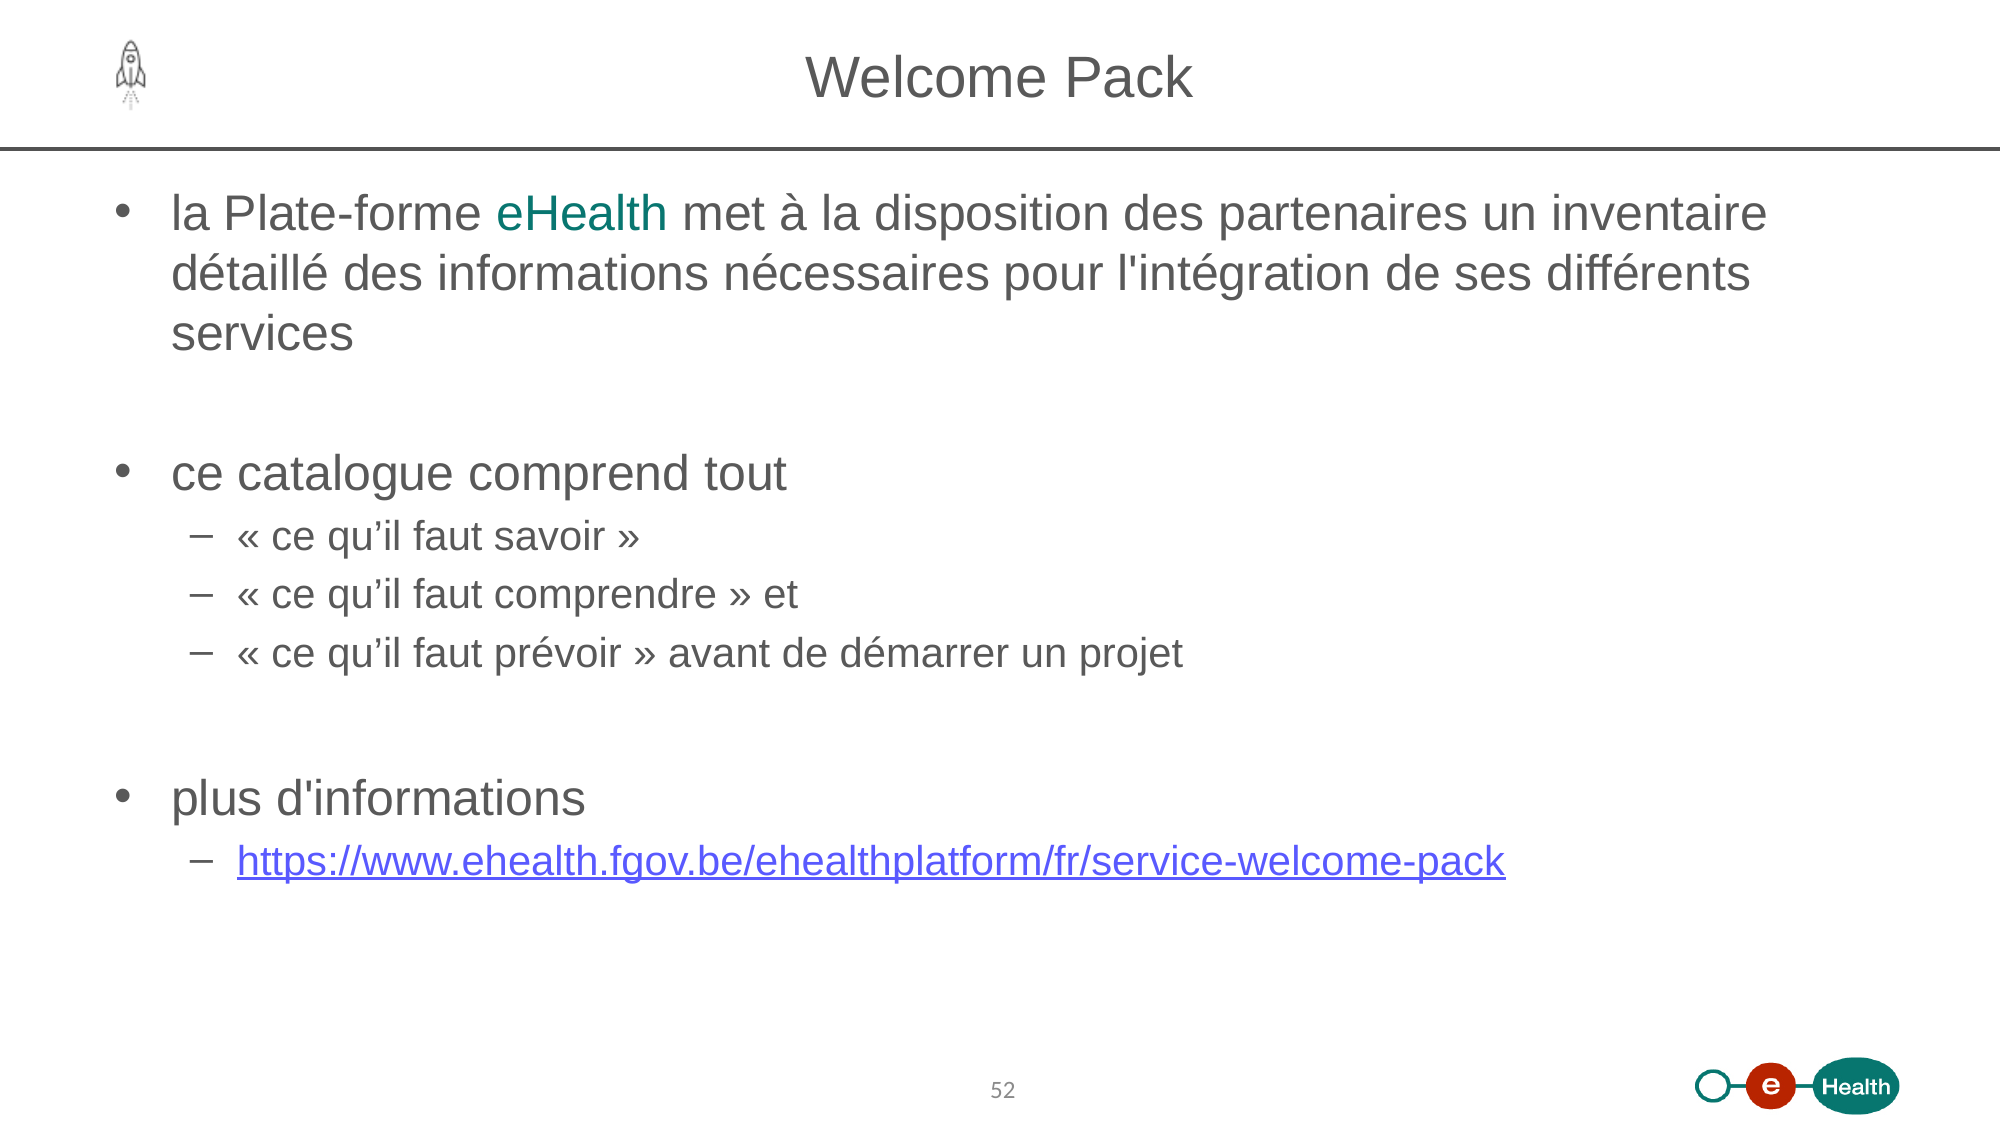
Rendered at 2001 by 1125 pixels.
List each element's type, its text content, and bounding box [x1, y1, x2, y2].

list la Plate-forme eHealth met à la disposition des partenaires un inventaire détaillé des informations nécessaires pour l'intégration de ses différents services ce catalogue comprend tout « ce qu’il faut savoir » « ce qu’il faut comprendre » et « ce qu’il faut prévoir » avant de démarrer un projet plus d'informations https://www.ehealth.fgov.be/ehealthplatform/fr/service-welcome-pack [99, 172, 1900, 1041]
slide_number 52 [769, 1058, 1237, 1119]
title Welcome Pack [0, 0, 2000, 149]
picture [99, 37, 160, 112]
picture [1664, 1046, 1922, 1118]
